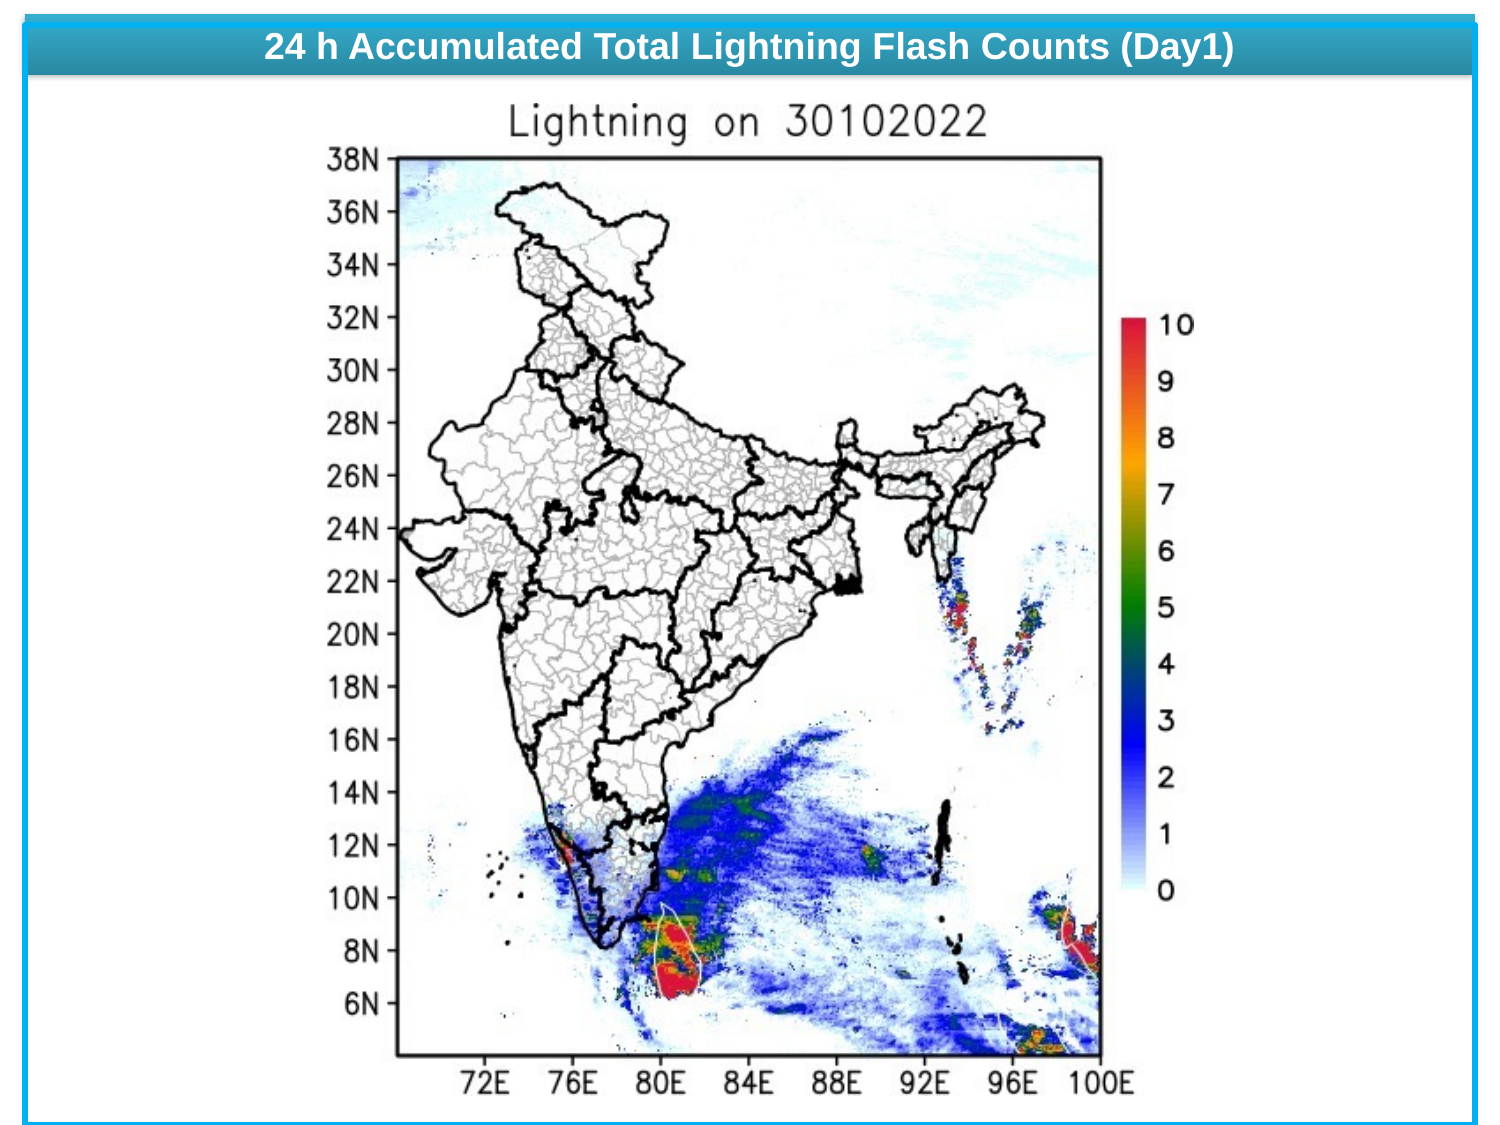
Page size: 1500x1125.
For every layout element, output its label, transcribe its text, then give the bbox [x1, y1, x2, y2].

text_box 24 h Accumulated Total Lightning Flash Counts (Day1) [24, 14, 1475, 23]
text_box [23, 23, 1477, 1125]
picture [326, 103, 1194, 1097]
